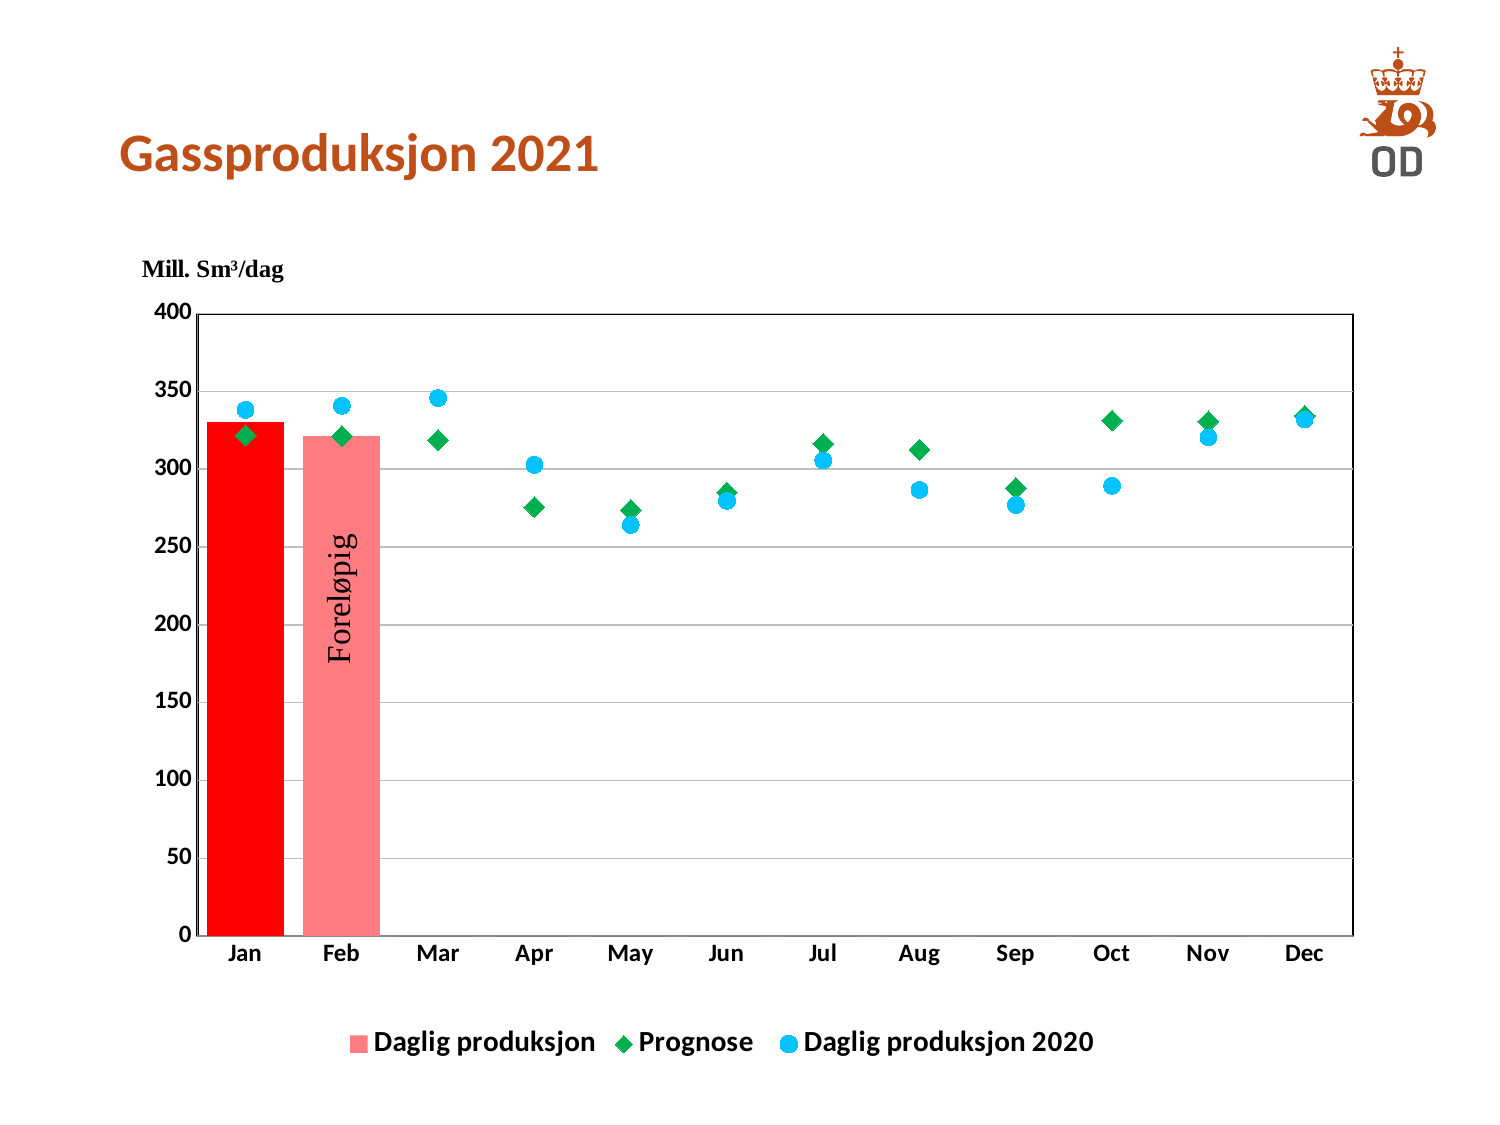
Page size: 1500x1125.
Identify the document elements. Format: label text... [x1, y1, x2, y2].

picture [1396, 47, 1436, 177]
title Gassproduksjon 2021 [104, 42, 1396, 191]
chart [64, 207, 1381, 1066]
